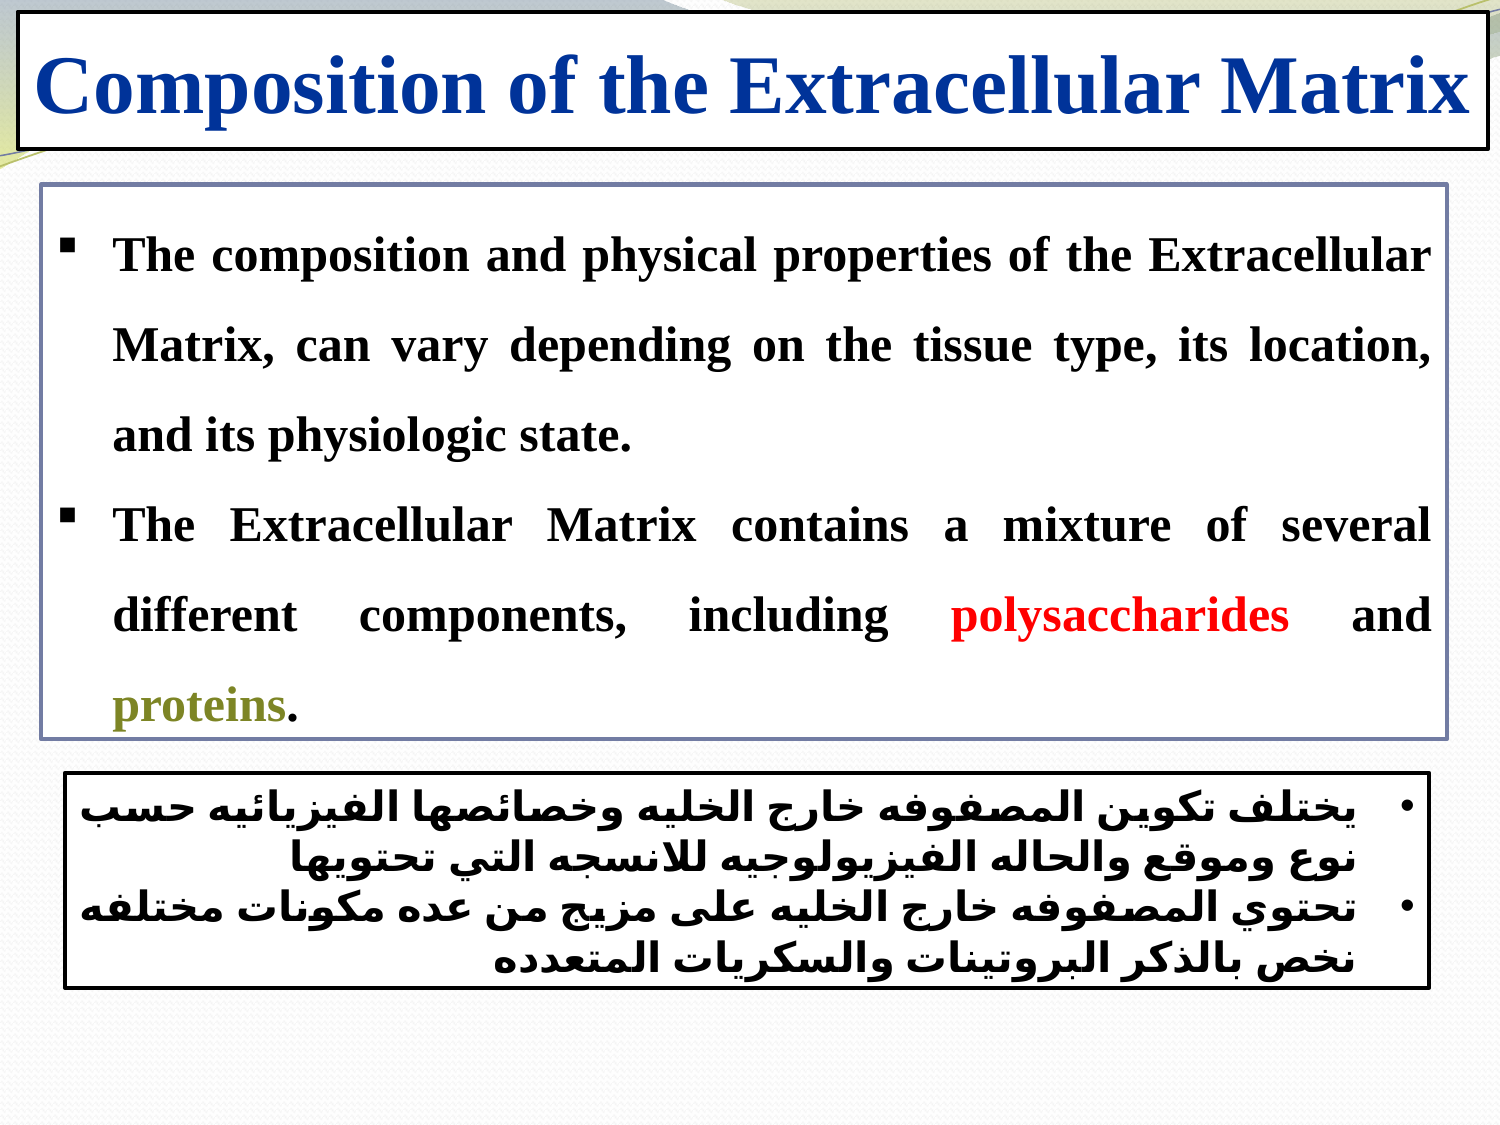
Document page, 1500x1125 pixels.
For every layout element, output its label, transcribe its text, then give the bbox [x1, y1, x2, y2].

text_box يختلف تكوين المصفوفه خارج الخليه وخصائصها الفيزيائيه حسب نوع وموقع والحاله الفيزيولوجيه للانسجه التي تحتويها تحتوي المصفوفه خارج الخليه على مزيج من عده مكونات مختلفه نخص بالذكر البروتينات والسكريات المتعدده [63, 771, 1431, 990]
text_box The composition and physical properties of the Extracellular Matrix, can vary depending on the tissue type, its location, and its physiologic state. The Extracellular Matrix contains a mixture of several different components, including polysaccharides and proteins. [39, 182, 1449, 741]
text_box Composition of the Extracellular Matrix [16, 10, 1490, 151]
